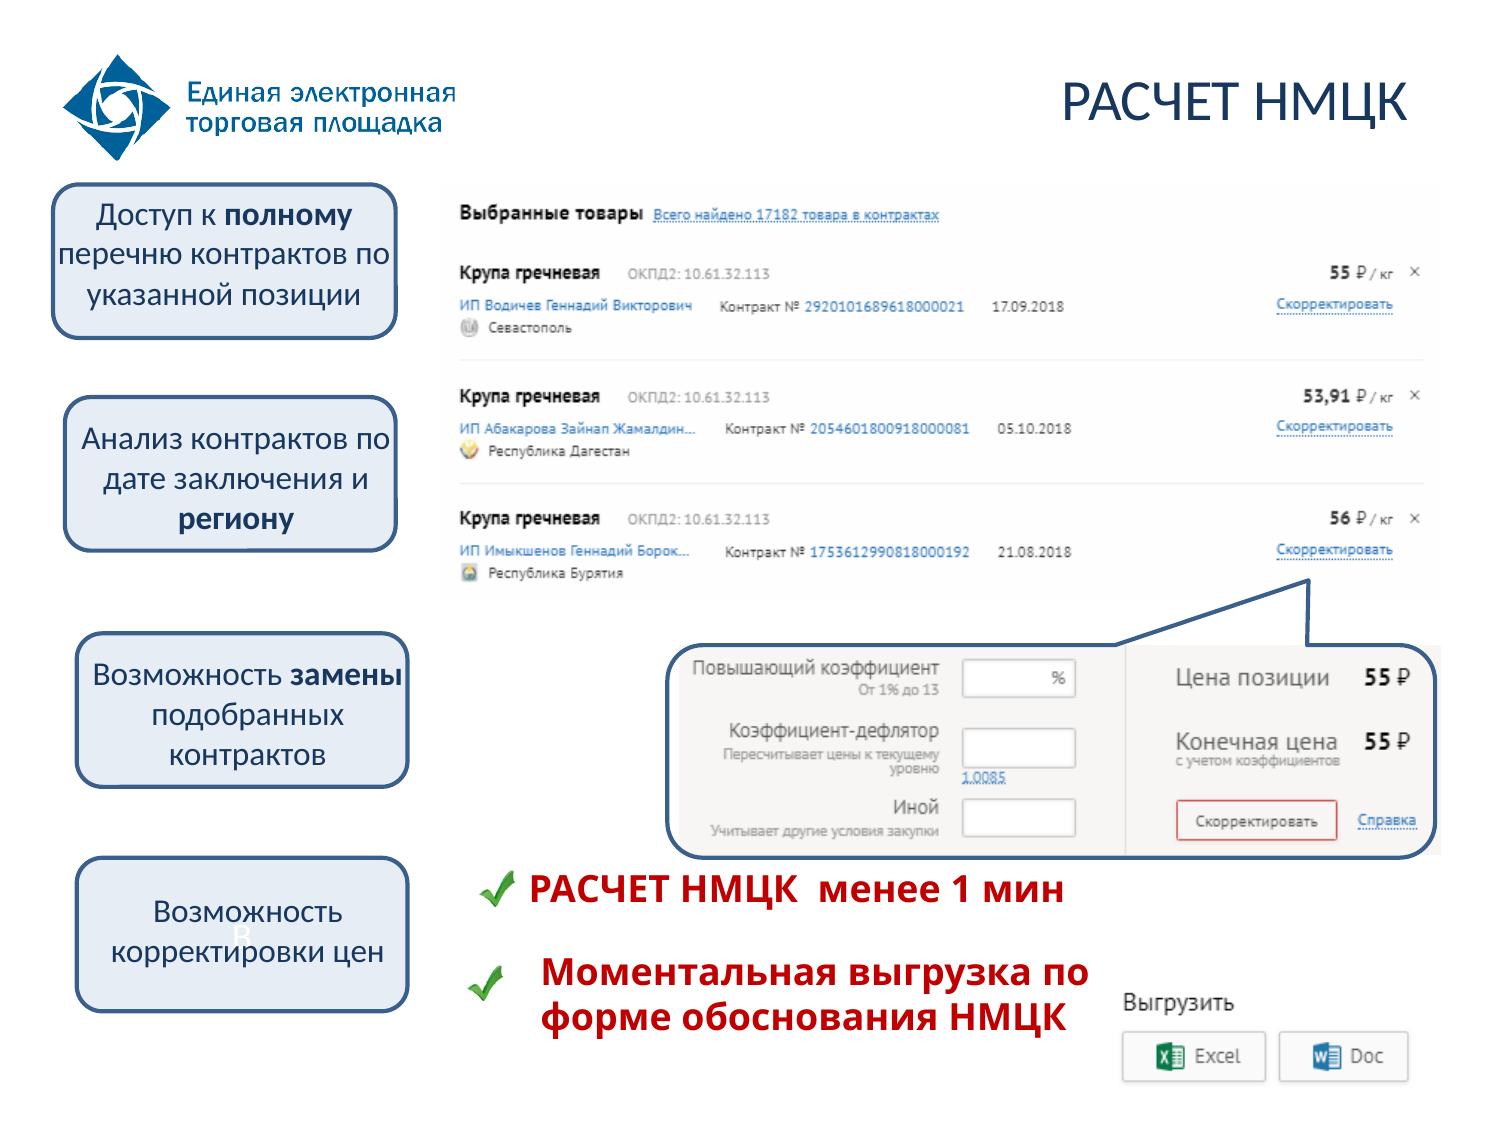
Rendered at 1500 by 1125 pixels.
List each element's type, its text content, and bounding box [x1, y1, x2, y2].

text_box [70, 544, 391, 553]
text_box [81, 780, 403, 789]
text_box РАСЧЕТ НМЦК [820, 54, 1424, 140]
picture [678, 644, 1441, 855]
text_box РАСЧЕТ НМЦК менее 1 мин [513, 857, 1164, 918]
text_box Моментальная выгрузка по форме обоснования НМЦК [525, 940, 1176, 1046]
picture [1115, 987, 1420, 1087]
text_box [51, 319, 397, 341]
text_box [67, 394, 394, 408]
text_box В [74, 855, 410, 881]
picture [466, 963, 505, 1002]
text_box [62, 54, 455, 161]
text_box Возможность корректировки цен [64, 881, 432, 976]
text_box Возможность замены подобранных контрактов [64, 645, 432, 780]
picture [442, 184, 1442, 603]
text_box [1114, 611, 1310, 643]
text_box В [74, 976, 410, 1014]
text_box [665, 657, 673, 846]
text_box Доступ к полному перечню контрактов по указанной позиции [41, 184, 408, 319]
text_box Анализ контрактов по дате заключения и региону [53, 408, 420, 544]
picture [478, 869, 516, 908]
text_box [78, 631, 406, 645]
